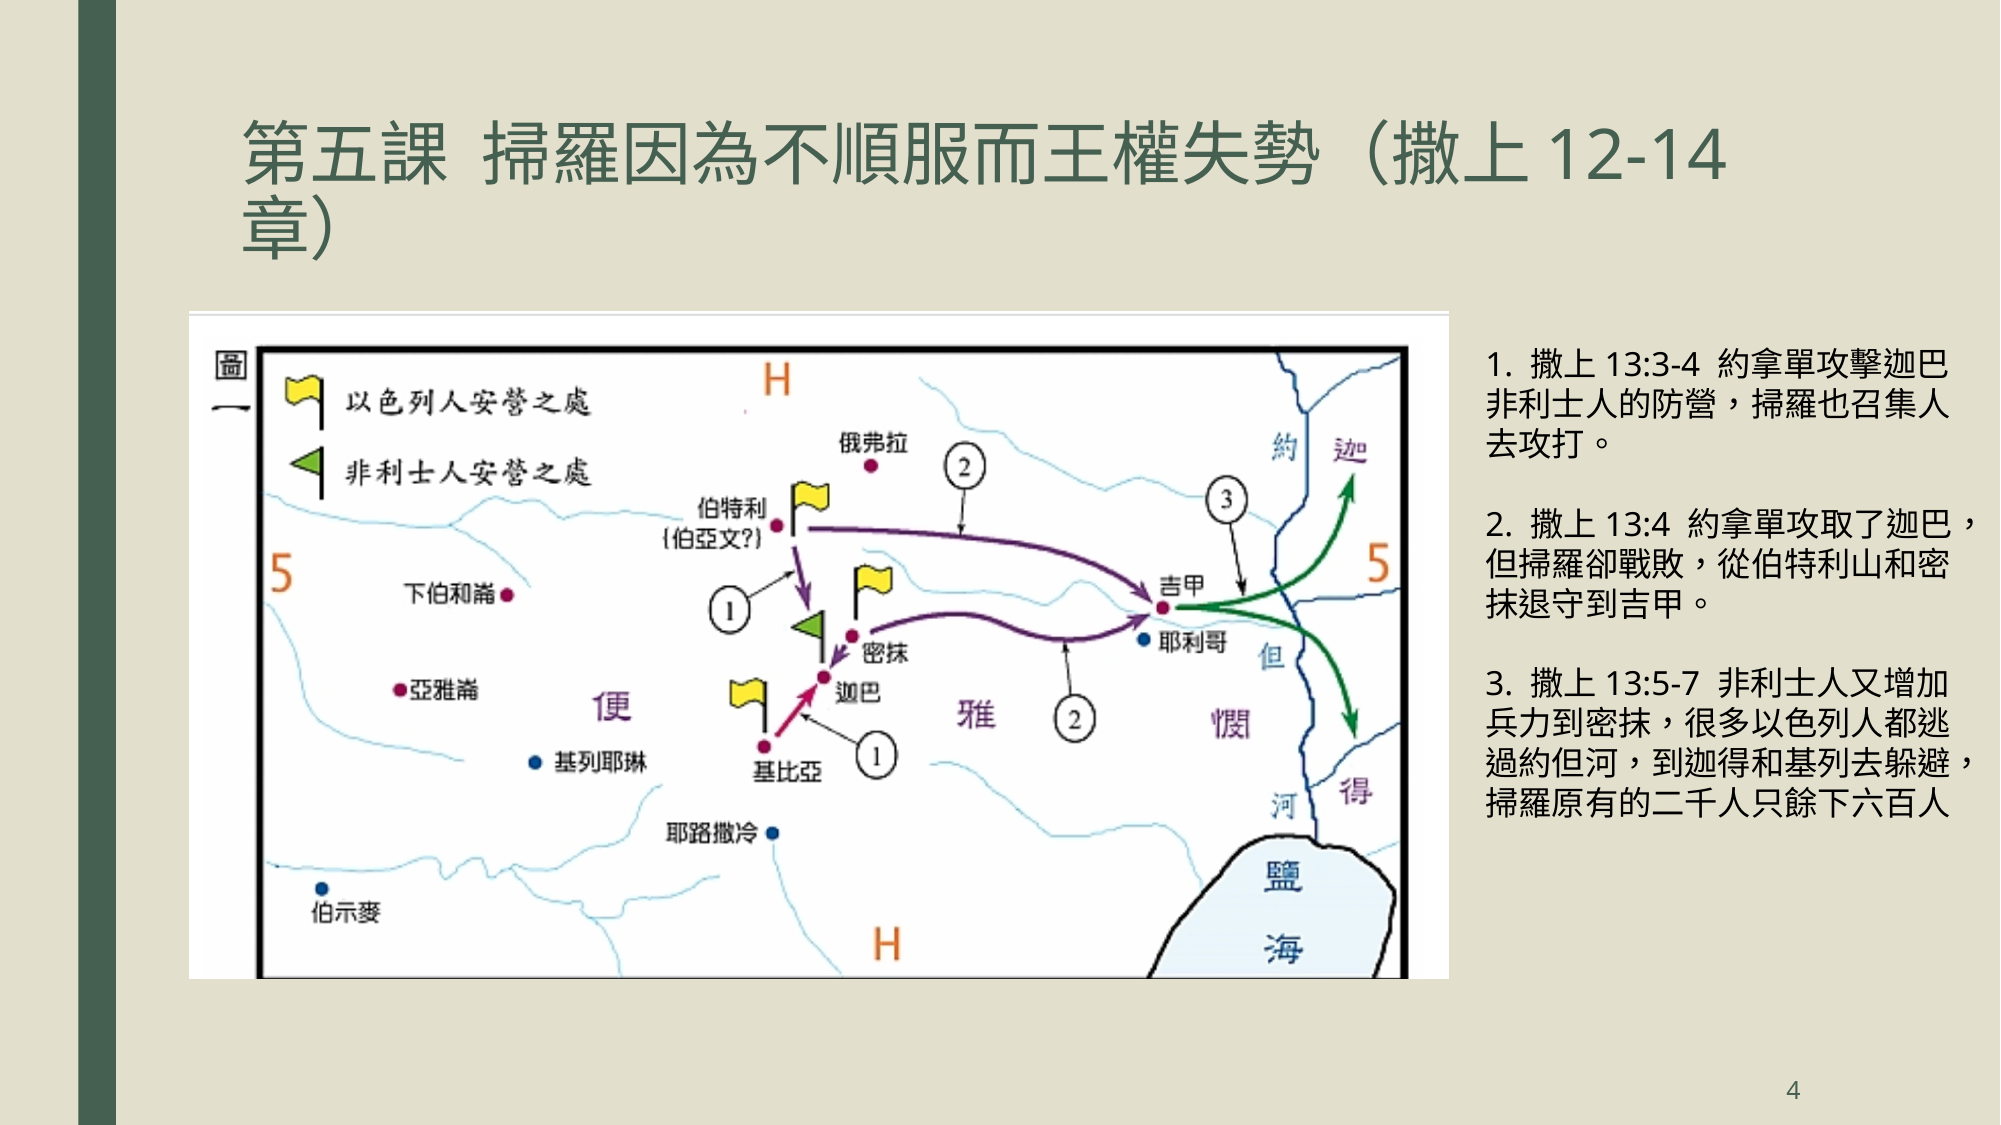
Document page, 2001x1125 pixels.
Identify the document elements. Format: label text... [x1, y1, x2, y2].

slide_number 4 [1553, 1058, 1816, 1125]
text_box 1. 撒上13:3-4 約拿單攻擊迦巴非利士人的防營，掃羅也召集人去攻打。 2. 撒上13:4 約拿單攻取了迦巴，但掃羅卻戰敗，從伯特利山和密抹退守到吉甲。 3. 撒上13:5-7 非利士人又增加兵力到密抹，很多以色列人都逃過約但河，到迦得和基列去躲避，掃羅原有的二千人只餘下六百人 [1470, 335, 1977, 830]
picture [189, 311, 1449, 979]
title 第五課 掃羅因為不順服而王權失勢（撒上12-14章） [225, 112, 1832, 278]
